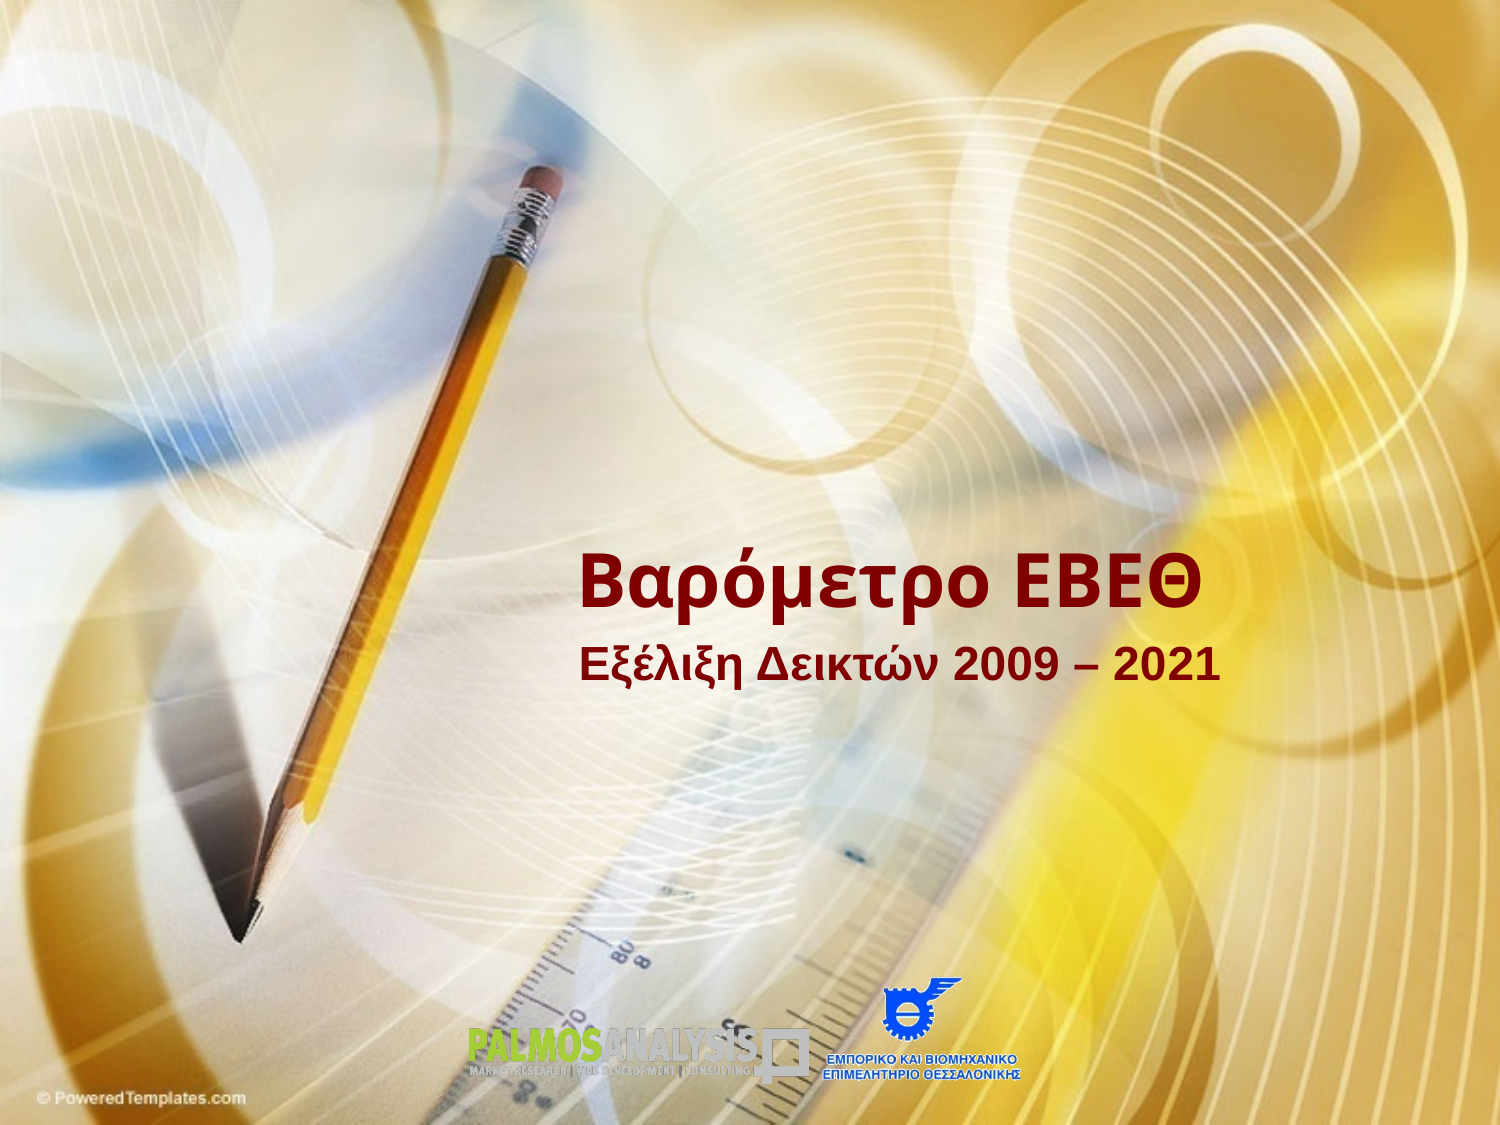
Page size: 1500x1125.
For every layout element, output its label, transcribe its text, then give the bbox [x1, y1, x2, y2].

title Βαρόμετρο ΕΒΕΘ [560, 486, 1332, 669]
picture [0, 0, 1500, 1125]
subtitle Εξέλιξη Δεικτών 2009 – 2021 [563, 631, 1278, 704]
